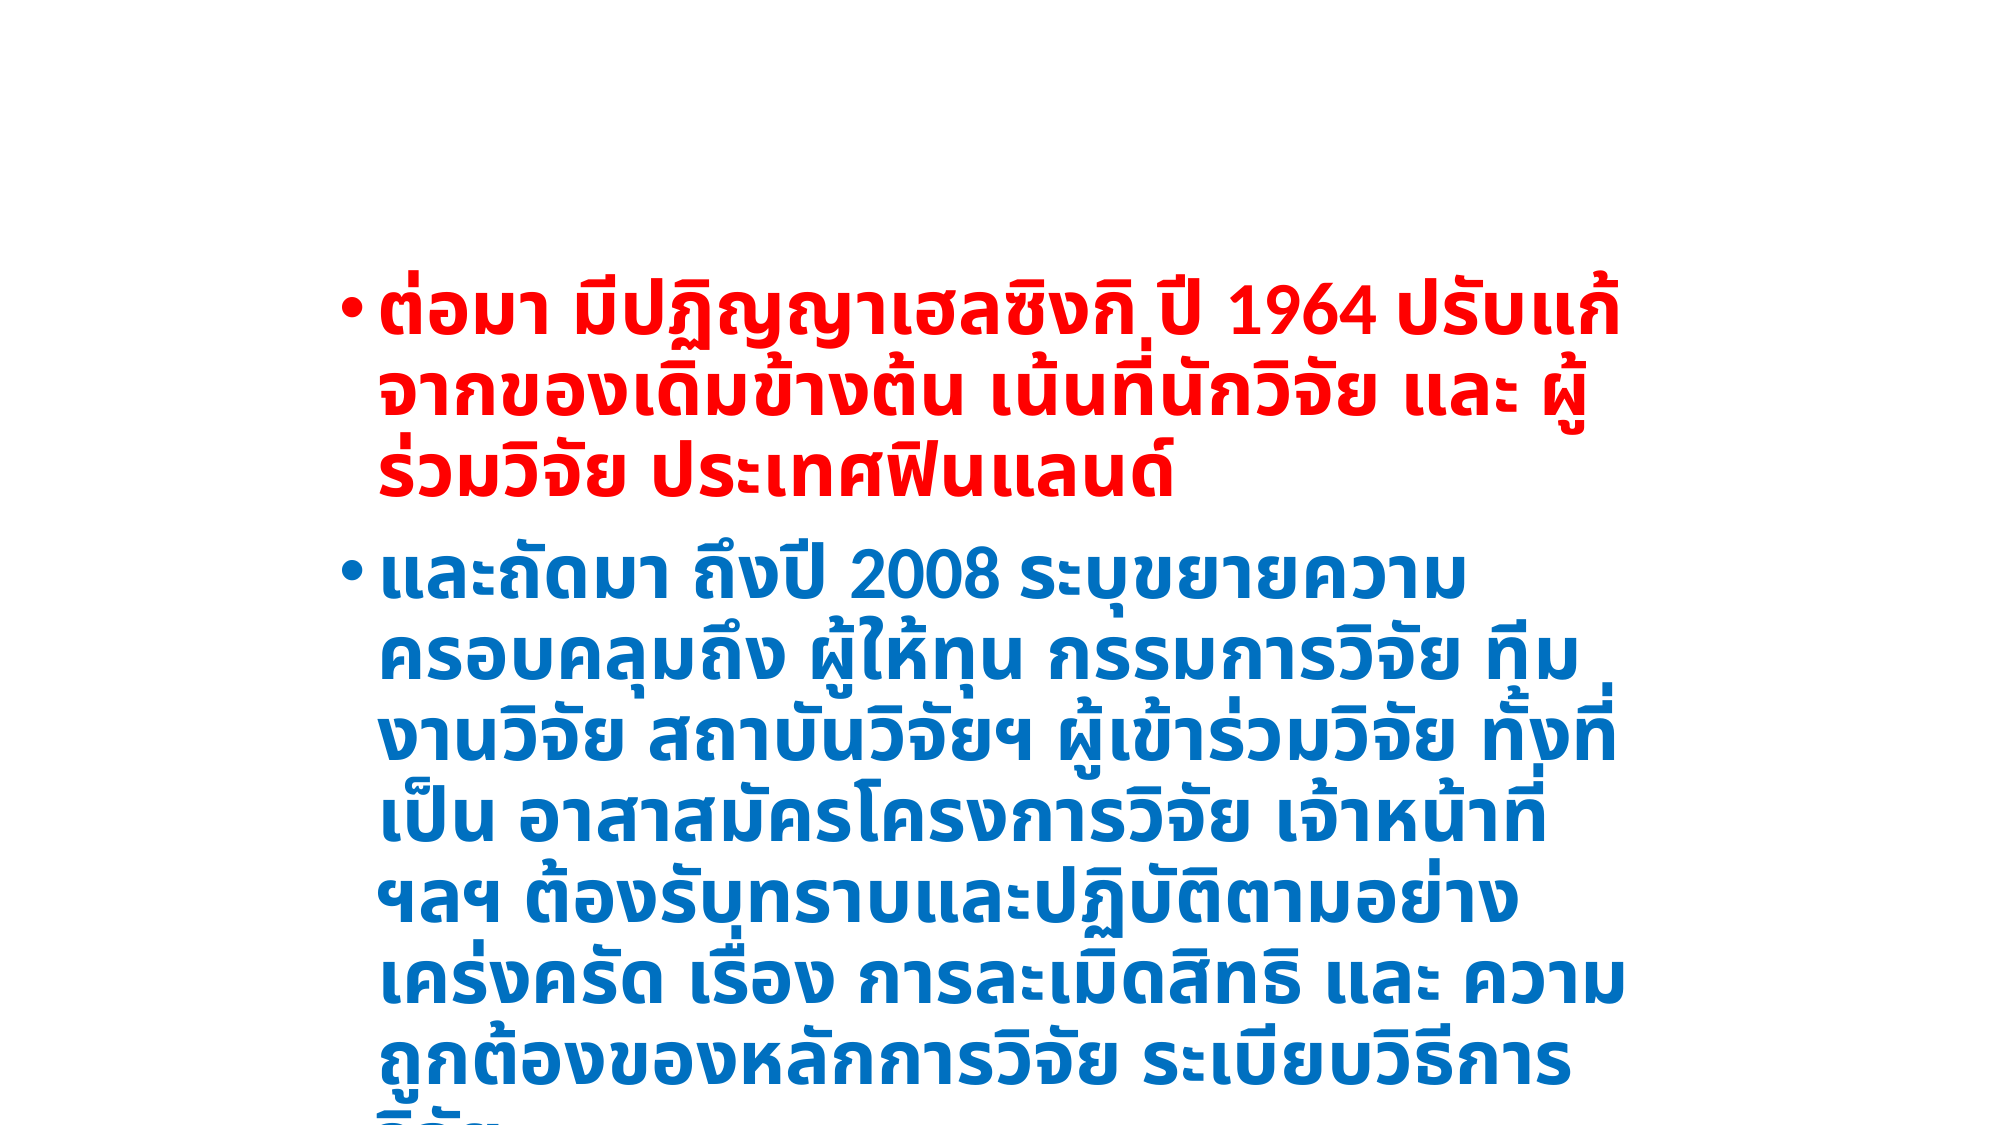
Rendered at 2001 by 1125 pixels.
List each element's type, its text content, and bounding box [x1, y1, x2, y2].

list ต่อมา มีปฏิญญาเฮลซิงกิ ปี 1964 ปรับแก้จากของเดิมข้างต้น เน้นที่นักวิจัย และ ผู้ร่วมวิจัย ประเทศฟินแลนด์ และถัดมา ถึงปี 2008 ระบุขยายความครอบคลุมถึง ผู้ให้ทุน กรรมการวิจัย ทีมงานวิจัย สถาบันวิจัยฯ ผู้เข้าร่วมวิจัย ทั้งที่เป็น อาสาสมัครโครงการวิจัย เจ้าหน้าที่ ฯลฯ ต้องรับทราบและปฏิบัติตามอย่างเคร่งครัด เรื่อง การละเมิดสิทธิ และ ความถูกต้องของหลักการวิจัย ระเบียบวิธีการวิจัย [324, 262, 1675, 1113]
